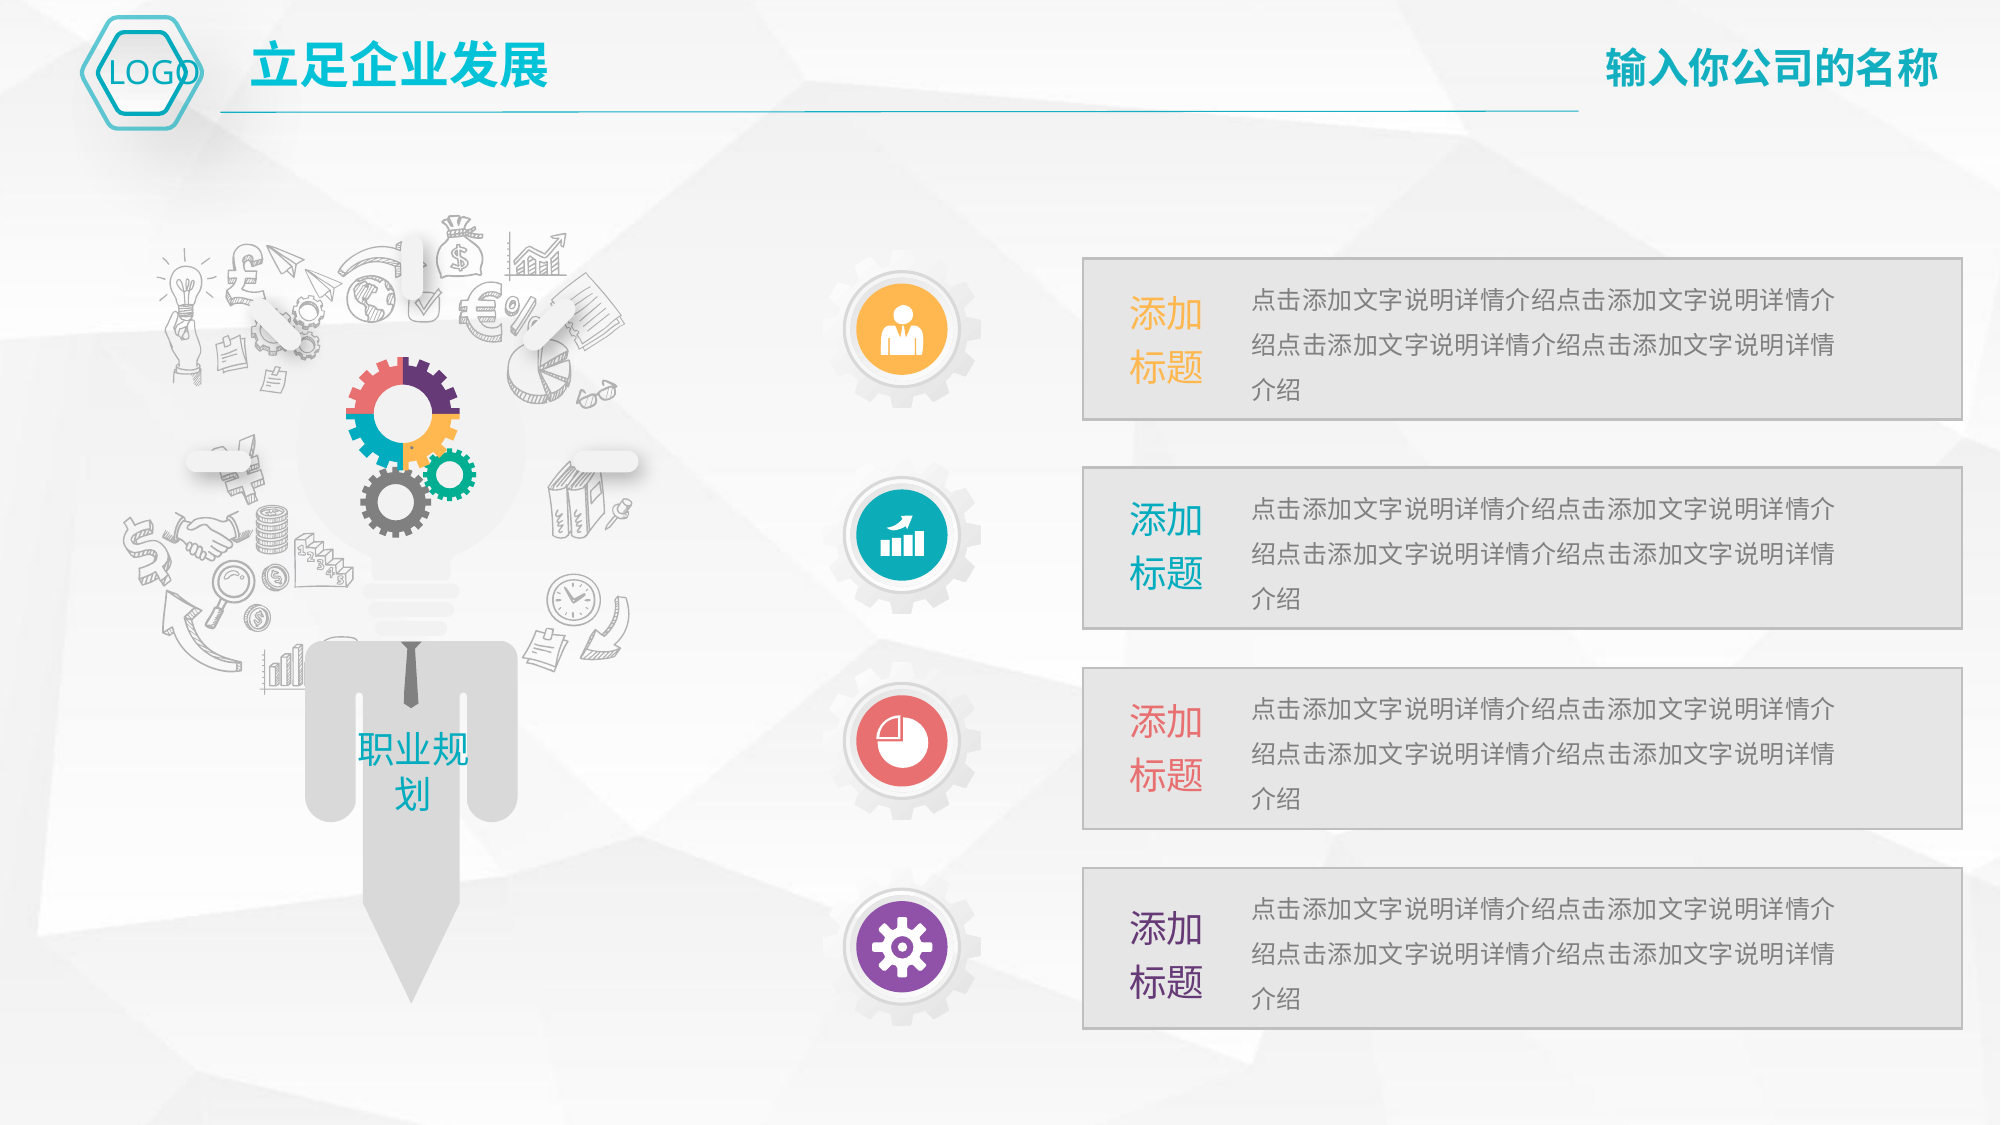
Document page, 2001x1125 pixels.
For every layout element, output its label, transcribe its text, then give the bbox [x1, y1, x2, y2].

text_box 添加 标题 [1114, 479, 1249, 603]
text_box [122, 214, 633, 695]
text_box 添加 标题 [1114, 681, 1249, 805]
text_box 立足企业发展 [235, 26, 710, 102]
text_box 添加 标题 [1114, 888, 1249, 1011]
text_box 点击添加文字说明详情介绍点击添加文字说明详情介绍点击添加文字说明详情介绍点击添加文字说明详情介绍 [1236, 671, 1852, 822]
text_box [633, 450, 640, 472]
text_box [346, 357, 477, 538]
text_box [823, 456, 981, 614]
text_box 添加 标题 [1114, 274, 1234, 397]
text_box 点击添加文字说明详情介绍点击添加文字说明详情介绍点击添加文字说明详情介绍点击添加文字说明详情介绍 [1236, 471, 1852, 621]
picture [0, 0, 2001, 1125]
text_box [823, 250, 981, 408]
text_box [823, 867, 981, 1026]
text_box 点击添加文字说明详情介绍点击添加文字说明详情介绍点击添加文字说明详情介绍点击添加文字说明详情介绍 [1236, 262, 1852, 412]
text_box [1082, 667, 1963, 830]
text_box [823, 662, 981, 820]
text_box [1082, 258, 1963, 420]
text_box [1082, 867, 1963, 1030]
text_box [1082, 467, 1963, 629]
text_box 点击添加文字说明详情介绍点击添加文字说明详情介绍点击添加文字说明详情介绍点击添加文字说明详情介绍 [1236, 871, 1852, 1022]
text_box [296, 333, 527, 1004]
